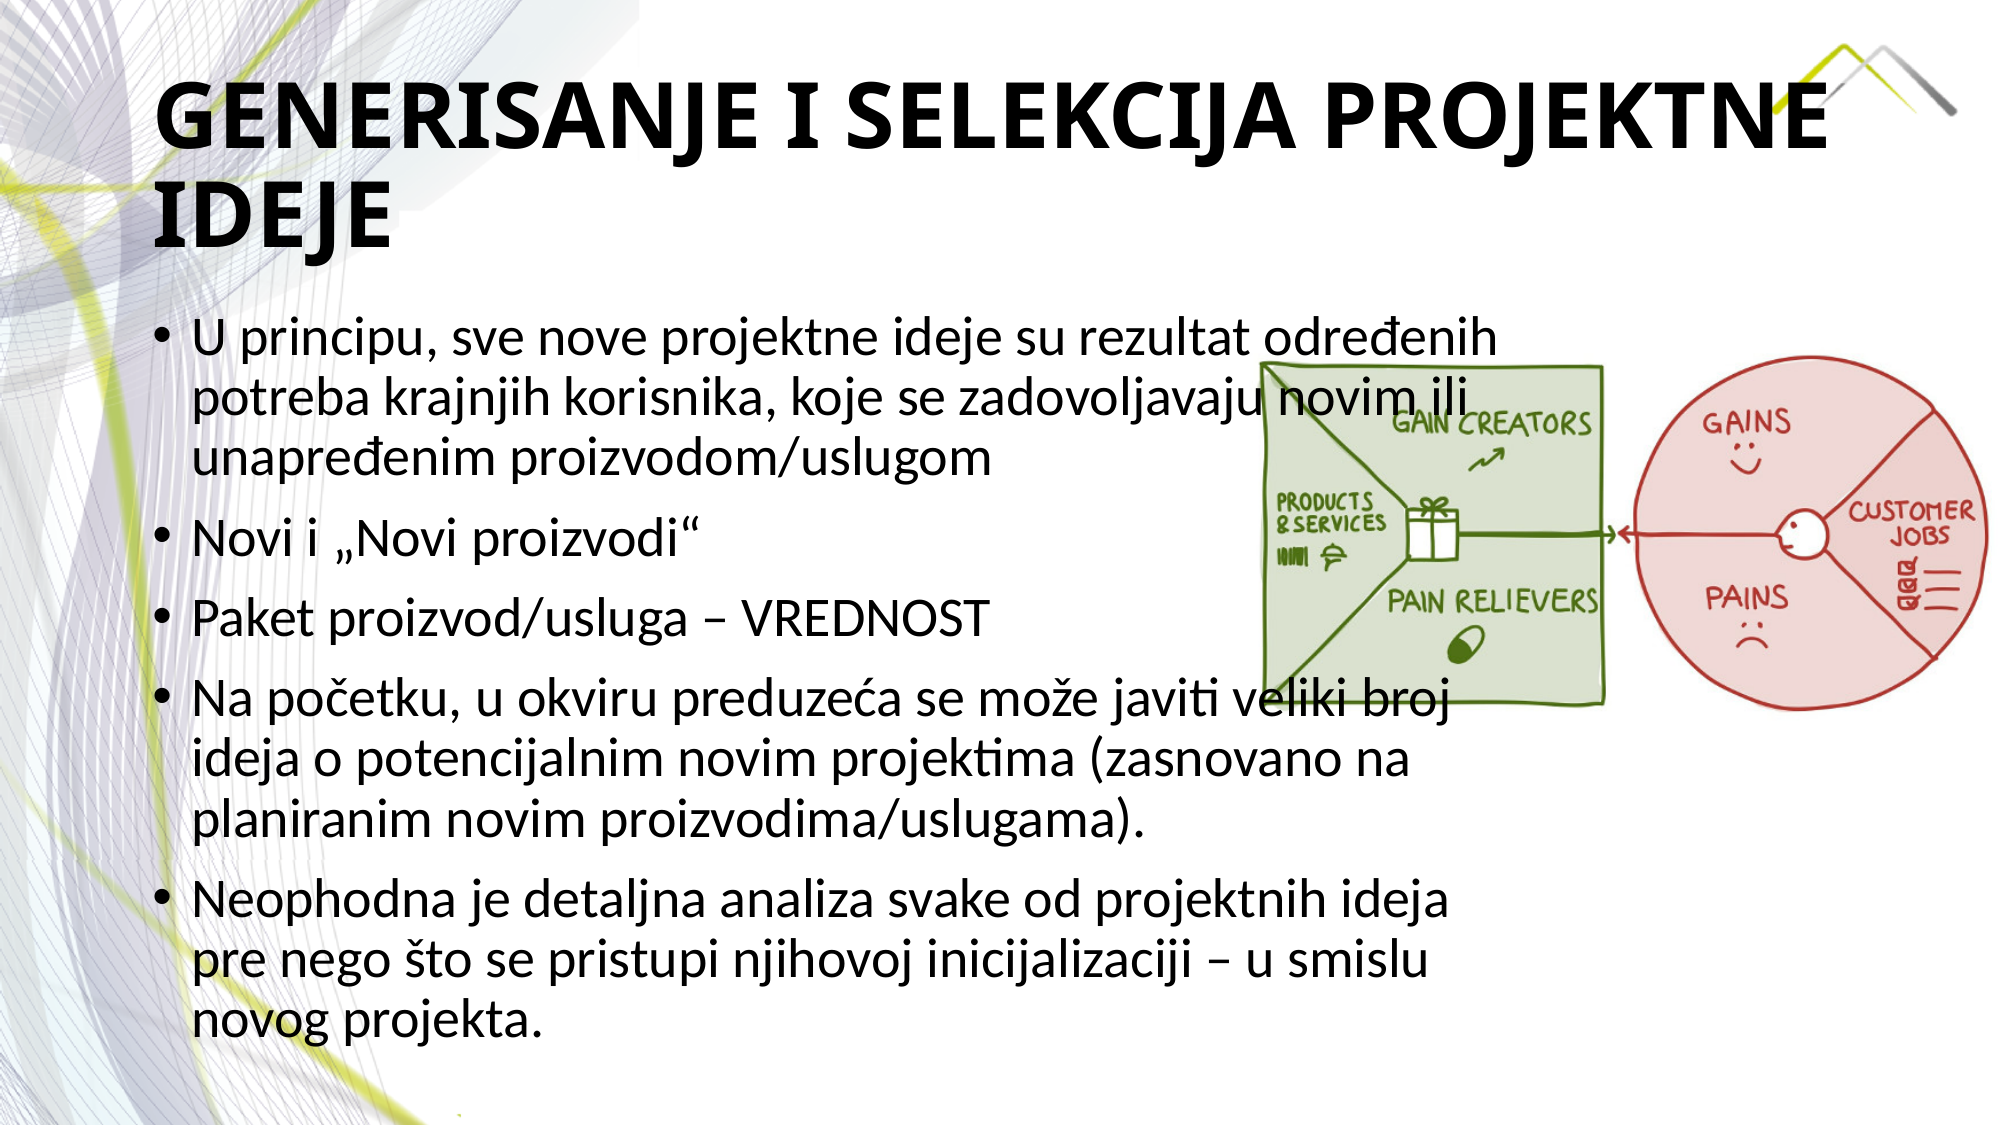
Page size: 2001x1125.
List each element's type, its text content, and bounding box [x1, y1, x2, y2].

list U principu, sve nove projektne ideje su rezultat određenih potreba krajnjih korisnika, koje se zadovoljavaju novim ili unapređenim proizvodom/uslugom Novi i „Novi proizvodi“ Paket proizvod/usluga – VREDNOST Na početku, u okviru preduzeća se može javiti veliki broj ideja o potencijalnim novim projektima (zasnovano na planiranim novim proizvodima/uslugama). Neophodna je detaljna analiza svake od projektnih ideja pre nego što se pristupi njihovoj inicijalizaciji – u smislu novog projekta. [137, 299, 1522, 1095]
picture [1222, 335, 2000, 733]
picture [1718, 0, 2000, 167]
title GENERISANJE I SELEKCIJA PROJEKTNE IDEJE [137, 59, 1863, 278]
picture [0, 0, 661, 1125]
